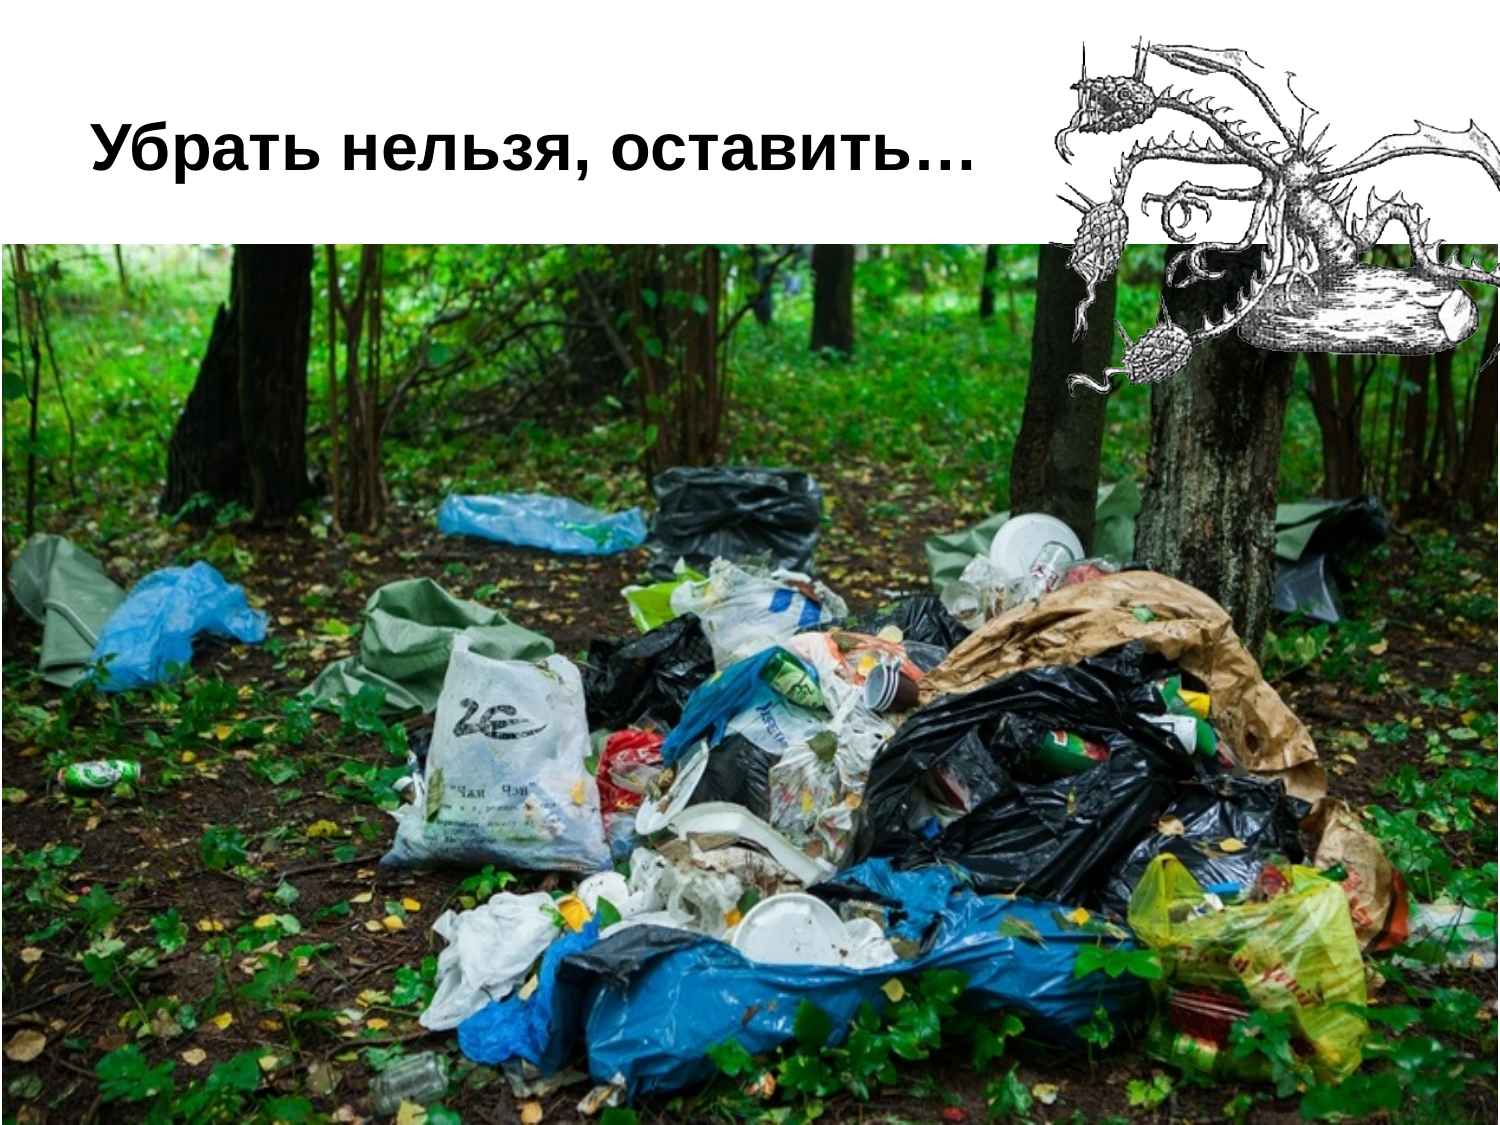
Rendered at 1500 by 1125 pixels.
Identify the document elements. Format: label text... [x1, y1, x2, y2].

title Убрать нельзя, оставить… [75, 96, 1040, 242]
picture [2, 33, 1500, 1125]
